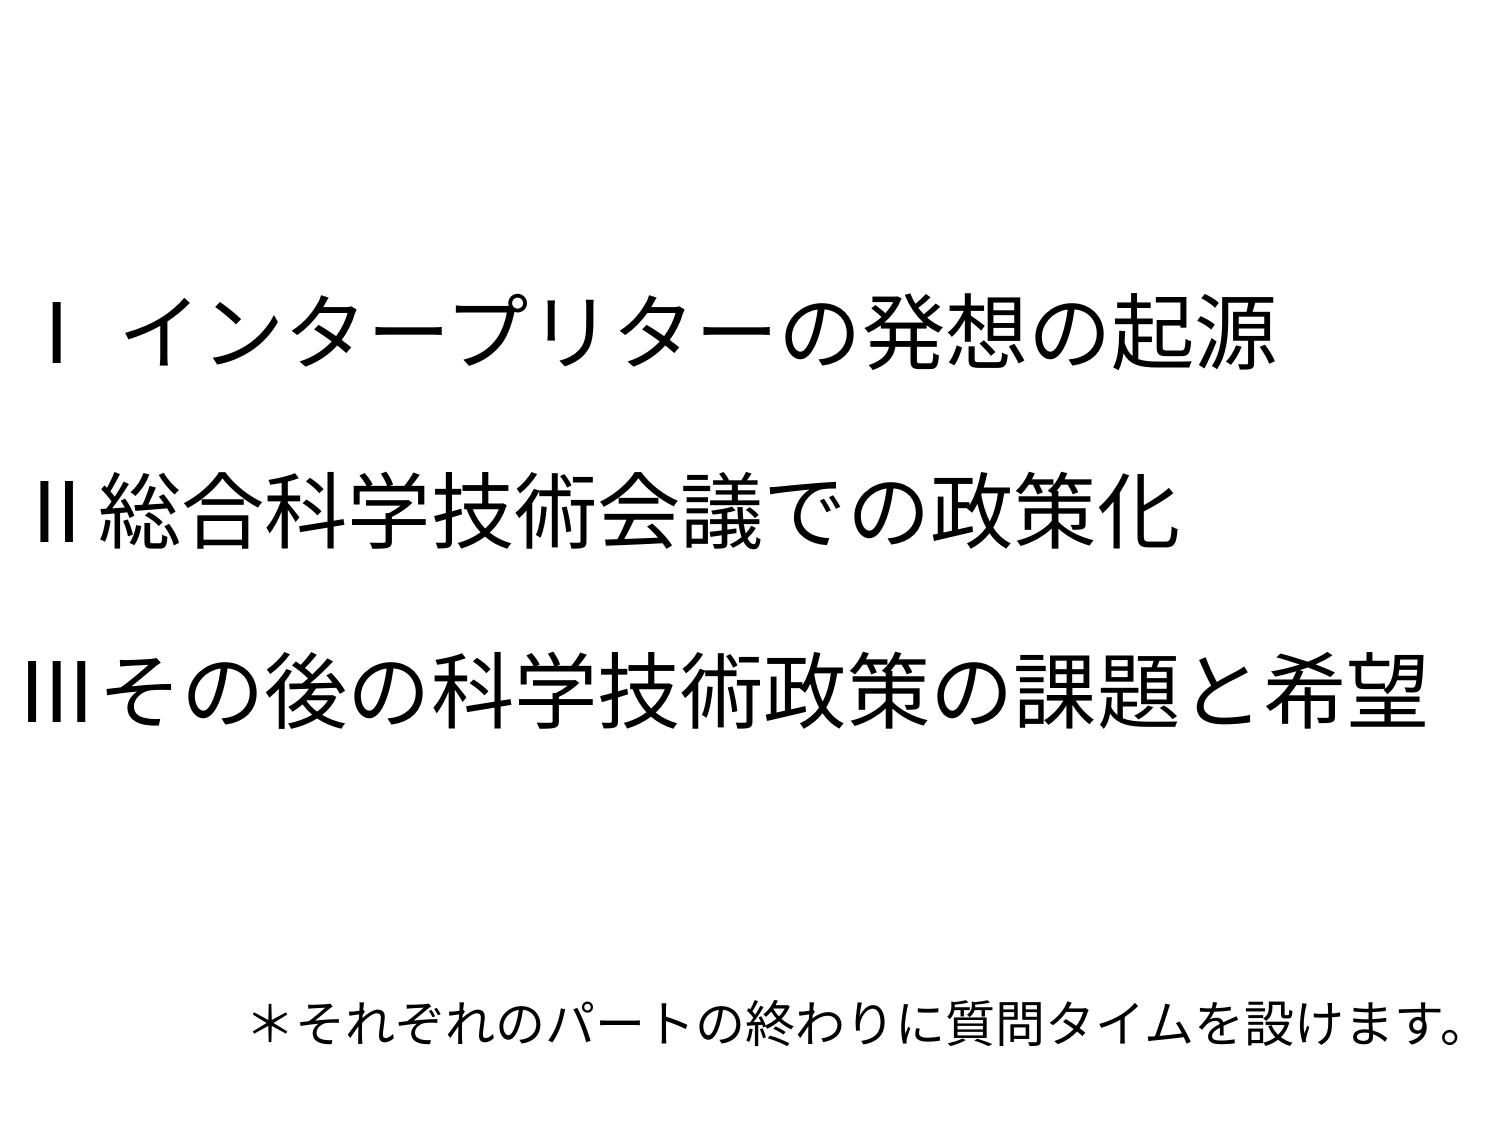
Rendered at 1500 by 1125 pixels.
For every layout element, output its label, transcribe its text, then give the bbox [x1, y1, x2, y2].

title Ⅰインタープリターの発想の起源 Ⅱ総合科学技術会議での政策化 Ⅲその後の科学技術政策の課題と希望 [0, 280, 1500, 749]
list ＊それぞれのパートの終わりに質問タイムを設けます。 [230, 991, 1500, 1077]
